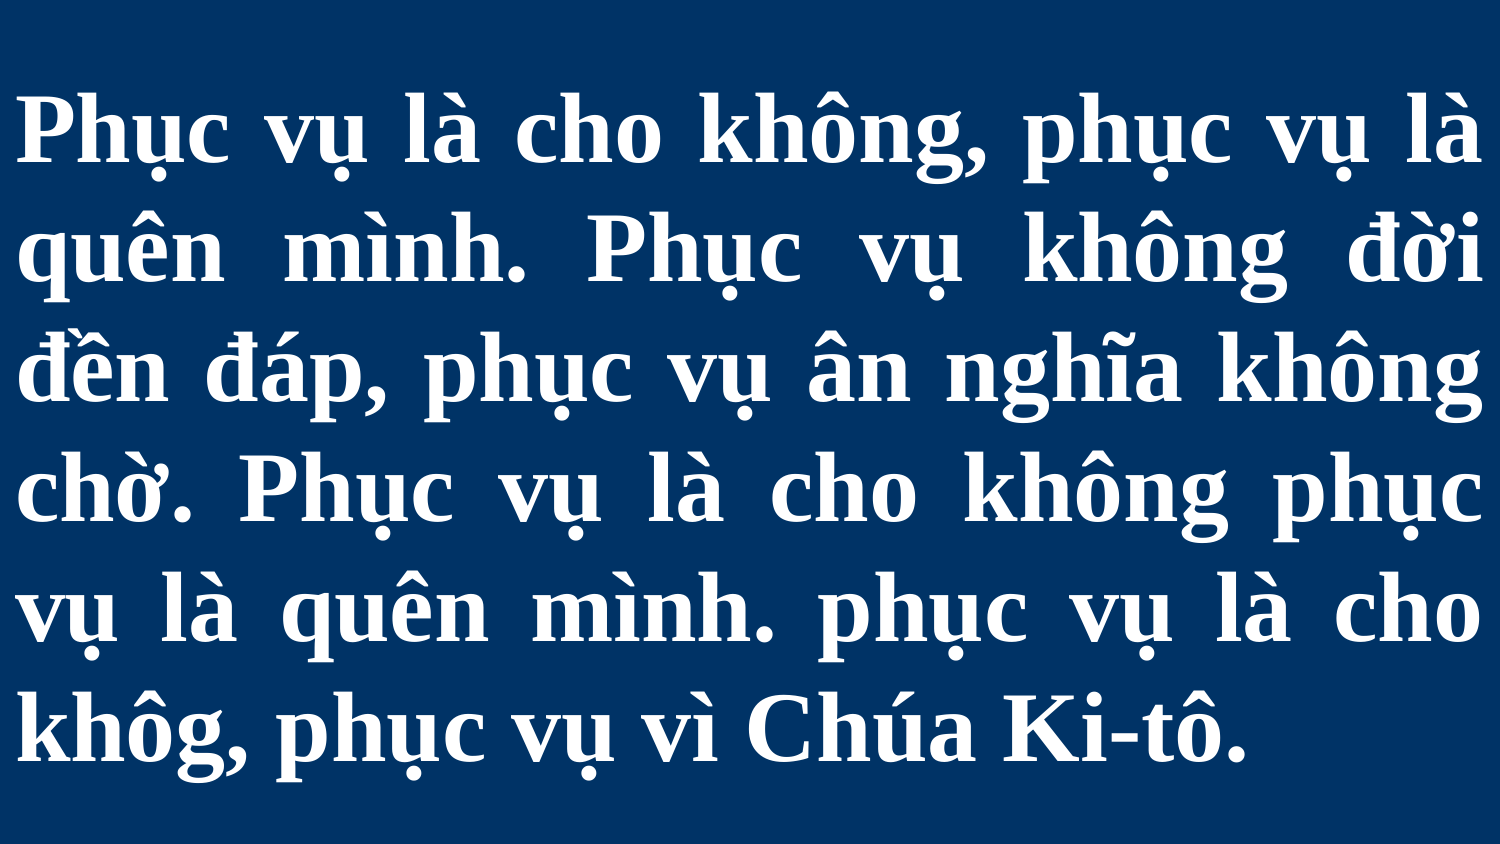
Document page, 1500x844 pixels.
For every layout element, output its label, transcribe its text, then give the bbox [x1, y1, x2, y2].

title Phục vụ là cho không, phục vụ là quên mình. Phục vụ không đời đền đáp, phục vụ ân nghĩa không chờ. Phục vụ là cho không phục vụ là quên mình. phục vụ là cho khôg, phục vụ vì Chúa Ki-tô. [0, 0, 1500, 844]
